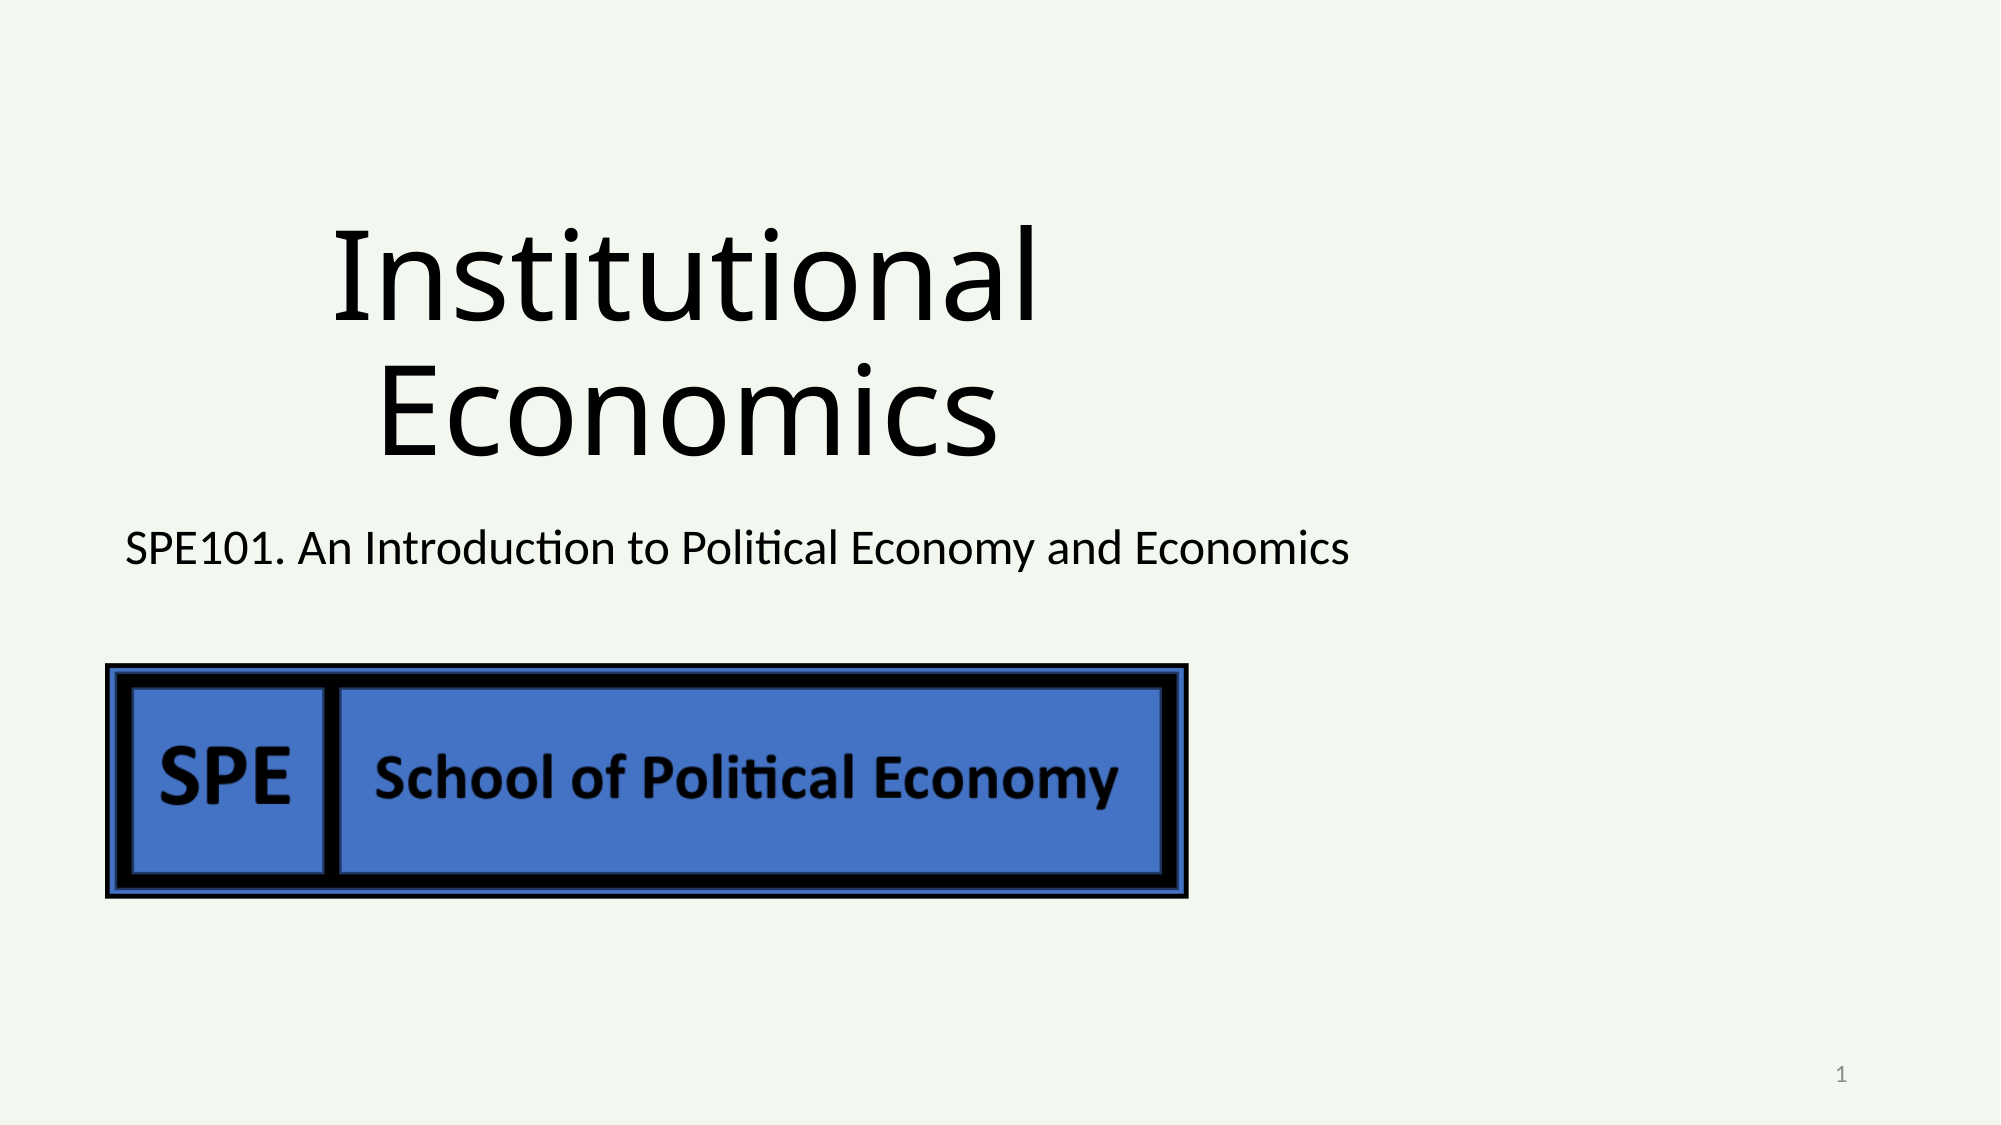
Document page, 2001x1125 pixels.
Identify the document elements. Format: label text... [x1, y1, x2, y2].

picture [105, 662, 1190, 900]
slide_number 1 [1412, 1042, 1863, 1103]
title Institutional Economics [75, 324, 1300, 491]
subtitle SPE101. An Introduction to Political Economy and Economics [99, 514, 1375, 611]
